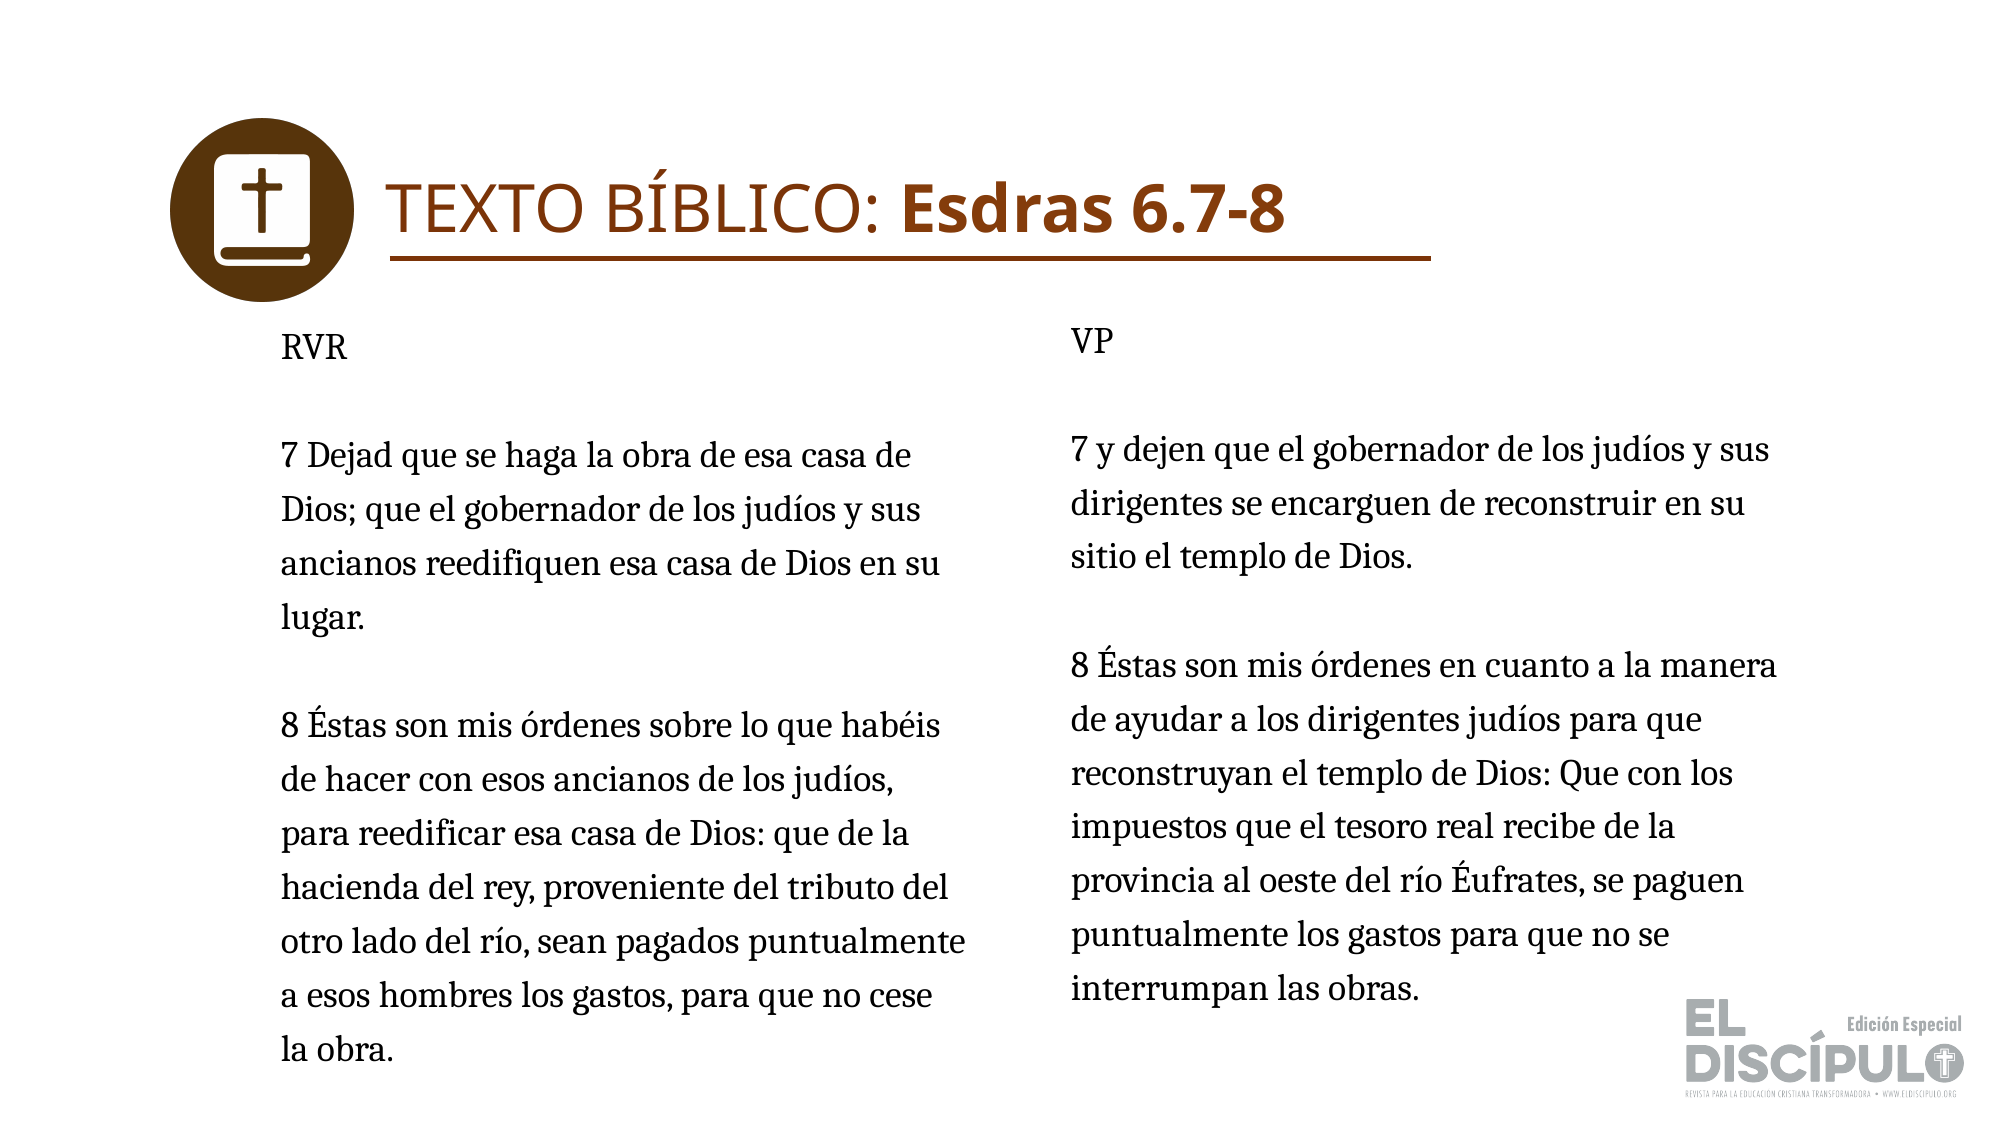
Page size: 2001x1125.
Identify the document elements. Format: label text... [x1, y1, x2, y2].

picture [1685, 999, 1965, 1100]
picture [169, 118, 354, 303]
text_box VP 7 y dejen que el gobernador de los judíos y sus dirigentes se encarguen de reconstruir en su sitio el templo de Dios. 8 Éstas son mis órdenes en cuanto a la manera de ayudar a los dirigentes judíos para que reconstruyan el templo de Dios: Que con los impuestos que el tesoro real recibe de la provincia al oeste del río Éufrates, se paguen puntualmente los gastos para que no se interrumpan las obras. [1062, 298, 1818, 1017]
text_box RVR 7 Dejad que se haga la obra de esa casa de Dios; que el gobernador de los judíos y sus ancianos reedifiquen esa casa de Dios en su lugar. 8 Éstas son mis órdenes sobre lo que habéis de hacer con esos ancianos de los judíos, para reedificar esa casa de Dios: que de la hacienda del rey, proveniente del tributo del otro lado del río, sean pagados puntualmente a esos hombres los gastos, para que no cese la obra. [272, 304, 978, 1077]
title TEXTO BÍBLICO: Esdras 6.7-8 [377, 161, 1810, 260]
